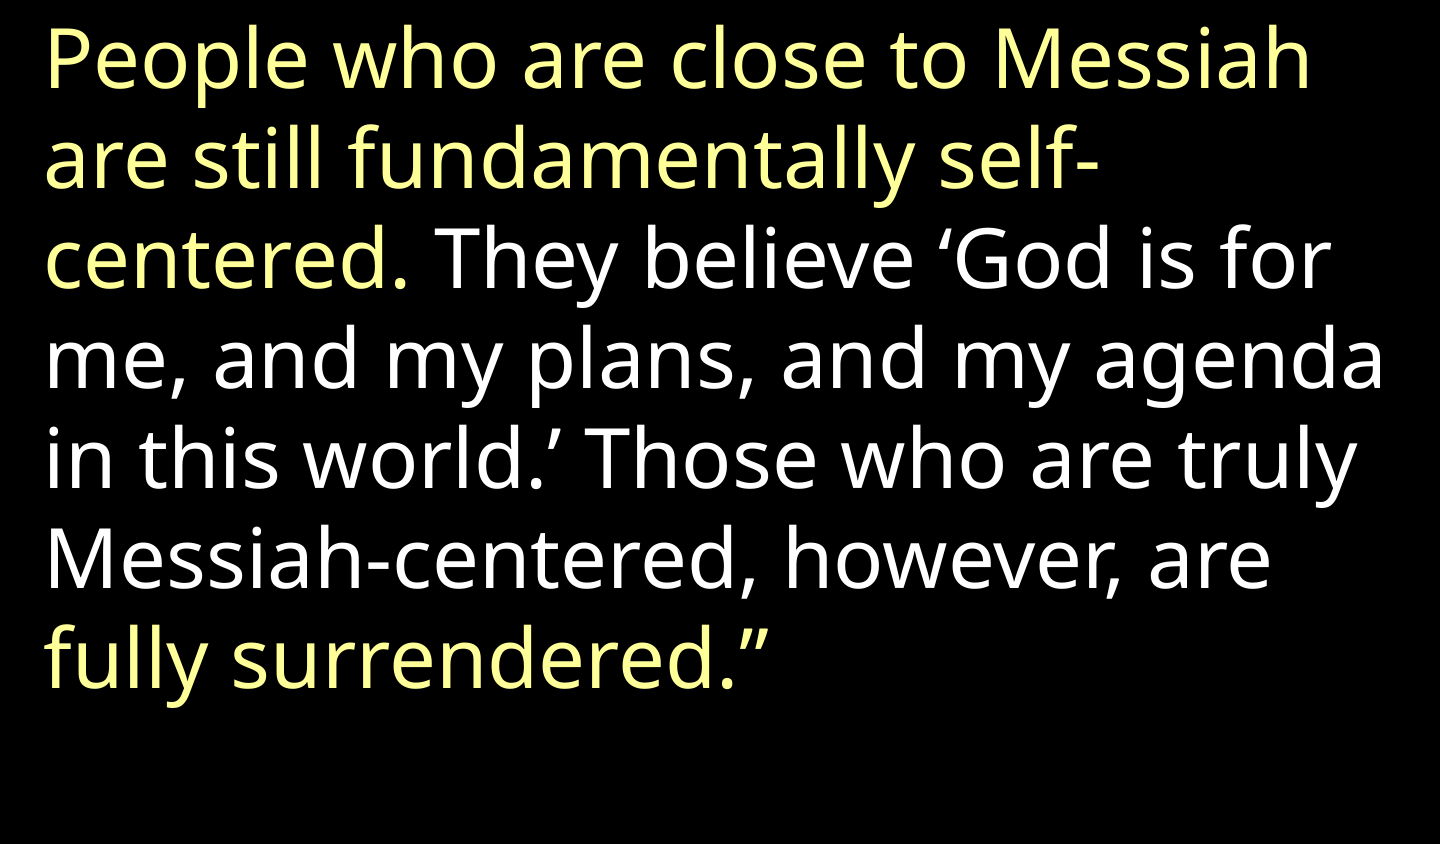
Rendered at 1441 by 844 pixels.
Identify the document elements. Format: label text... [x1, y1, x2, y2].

subtitle People who are close to Messiah are still fundamentally self-centered. They believe ‘God is for me, and my plans, and my agenda in this world.’ Those who are truly Messiah-centered, however, are fully surrendered.” [32, 0, 1408, 844]
